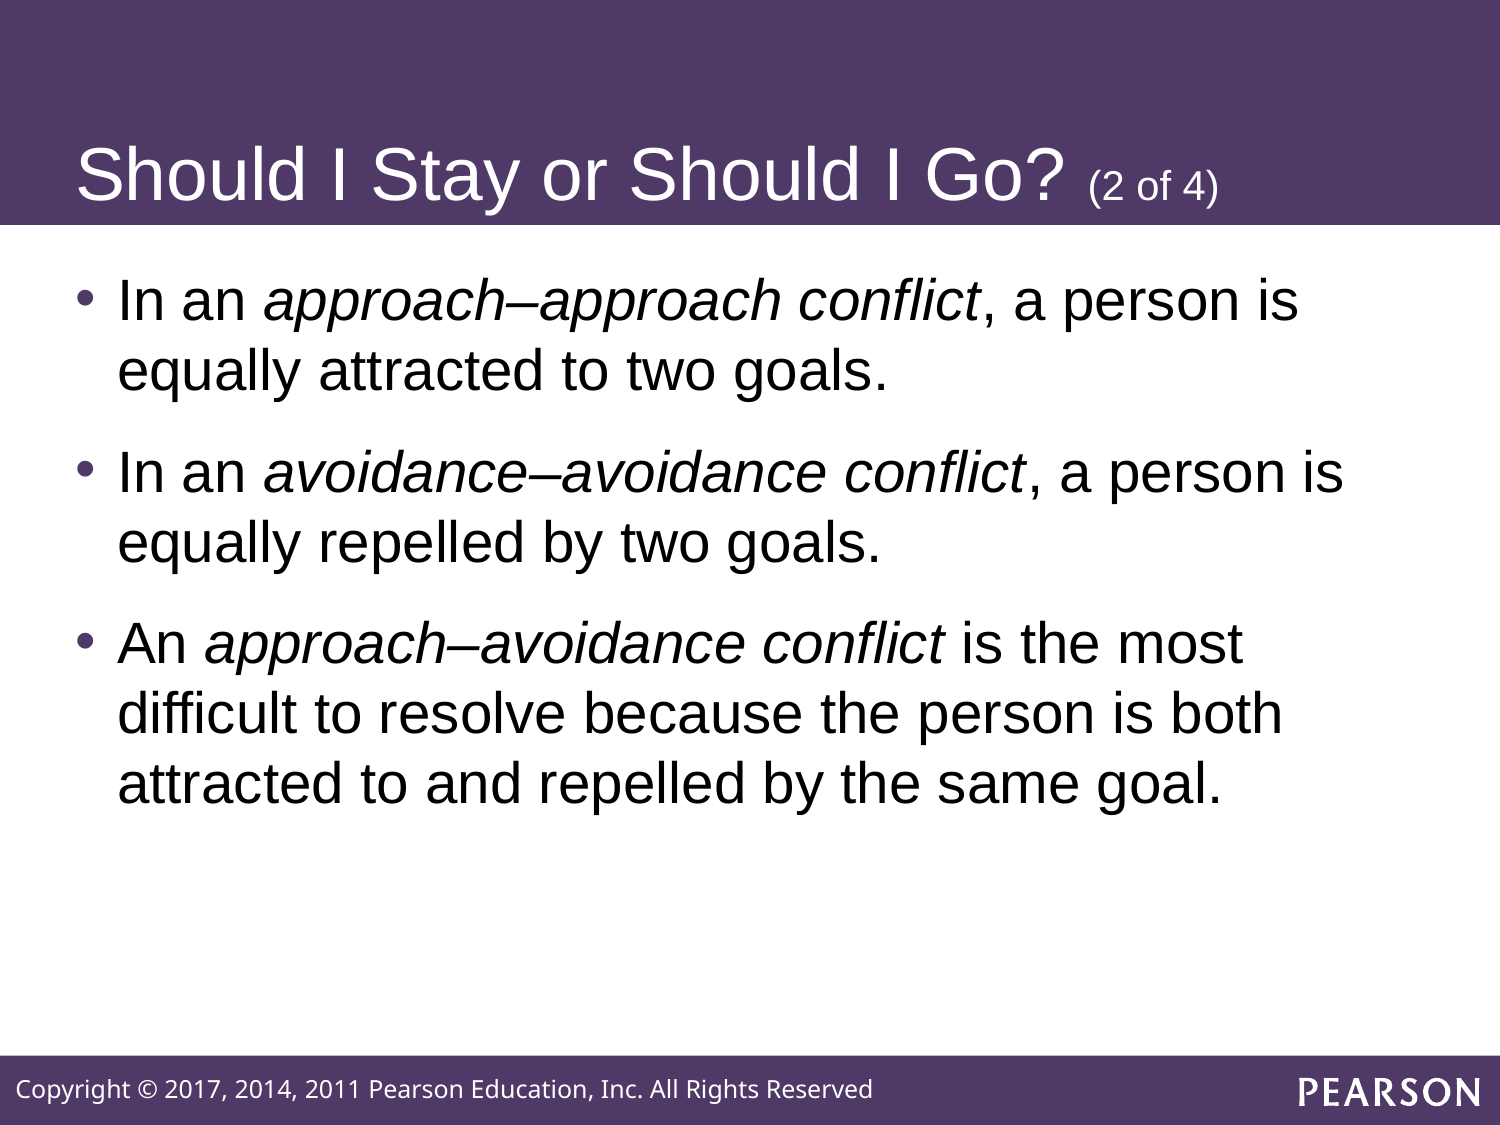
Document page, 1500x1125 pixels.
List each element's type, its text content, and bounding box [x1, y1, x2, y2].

title Should I Stay or Should I Go? (2 of 4) [75, 35, 1425, 216]
list In an approach–approach conflict, a person is equally attracted to two goals. In an avoidance–avoidance conflict, a person is equally repelled by two goals. An approach–avoidance conflict is the most difficult to resolve because the person is both attracted to and repelled by the same goal. [75, 262, 1425, 1005]
